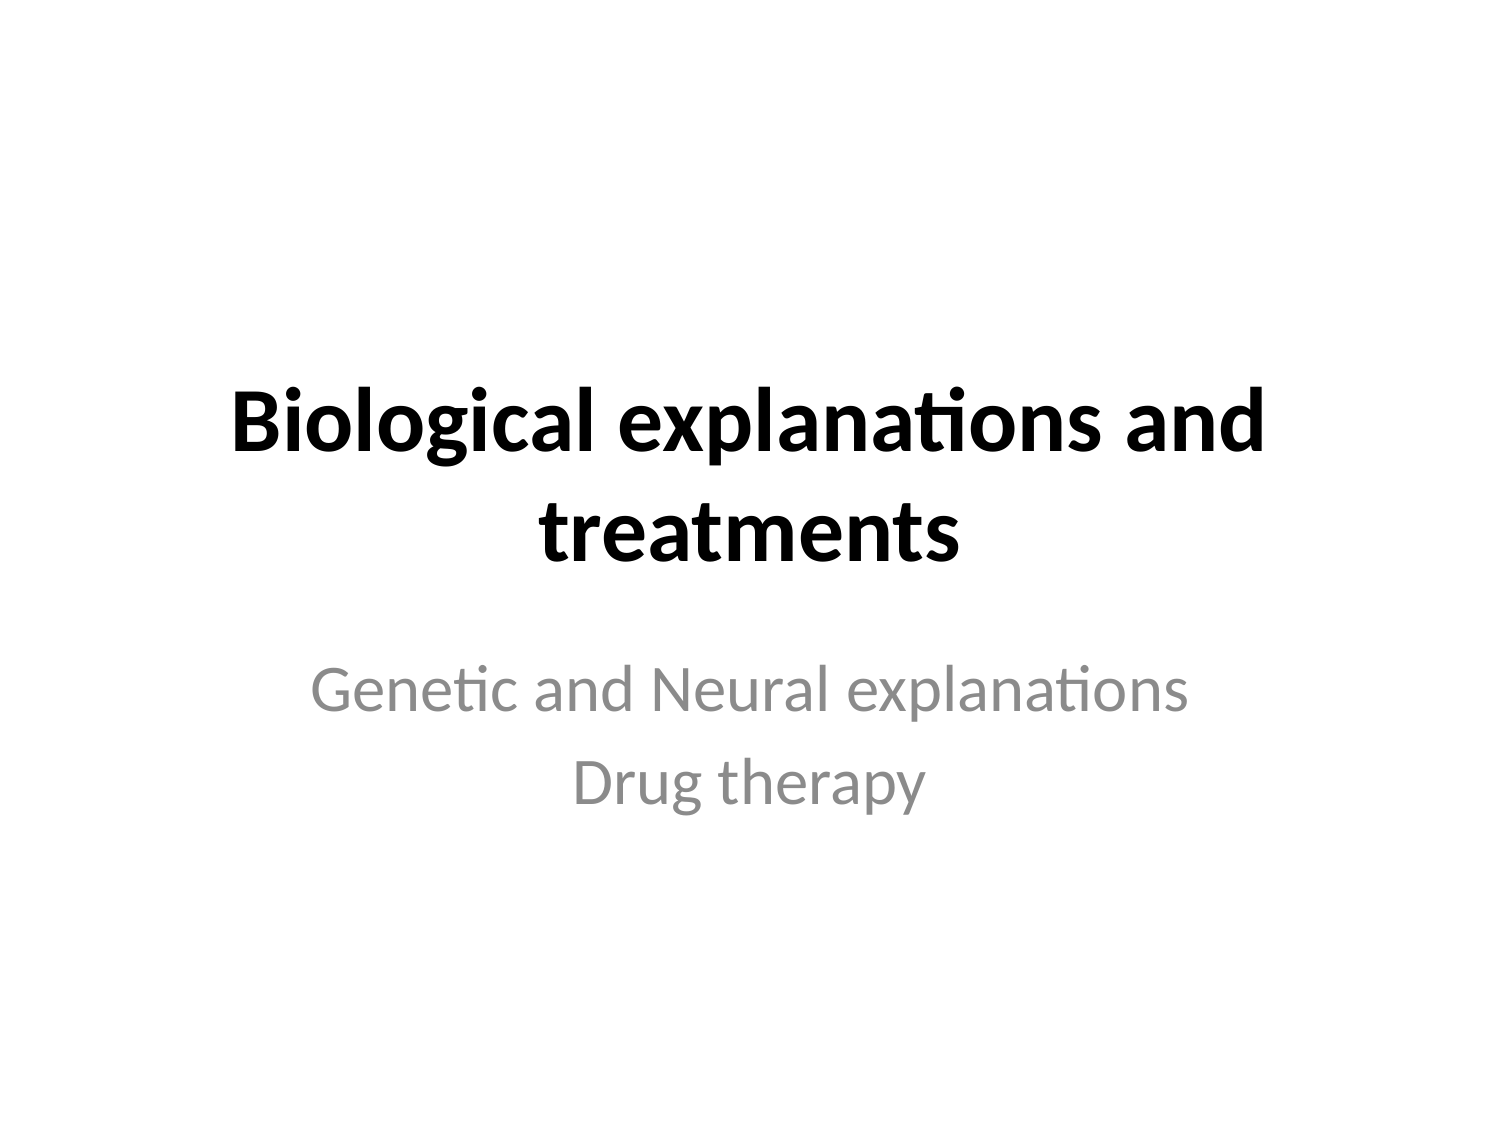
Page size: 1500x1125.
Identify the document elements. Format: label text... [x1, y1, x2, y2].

subtitle Genetic and Neural explanations Drug therapy [225, 637, 1275, 925]
title Biological explanations and treatments [112, 349, 1388, 591]
